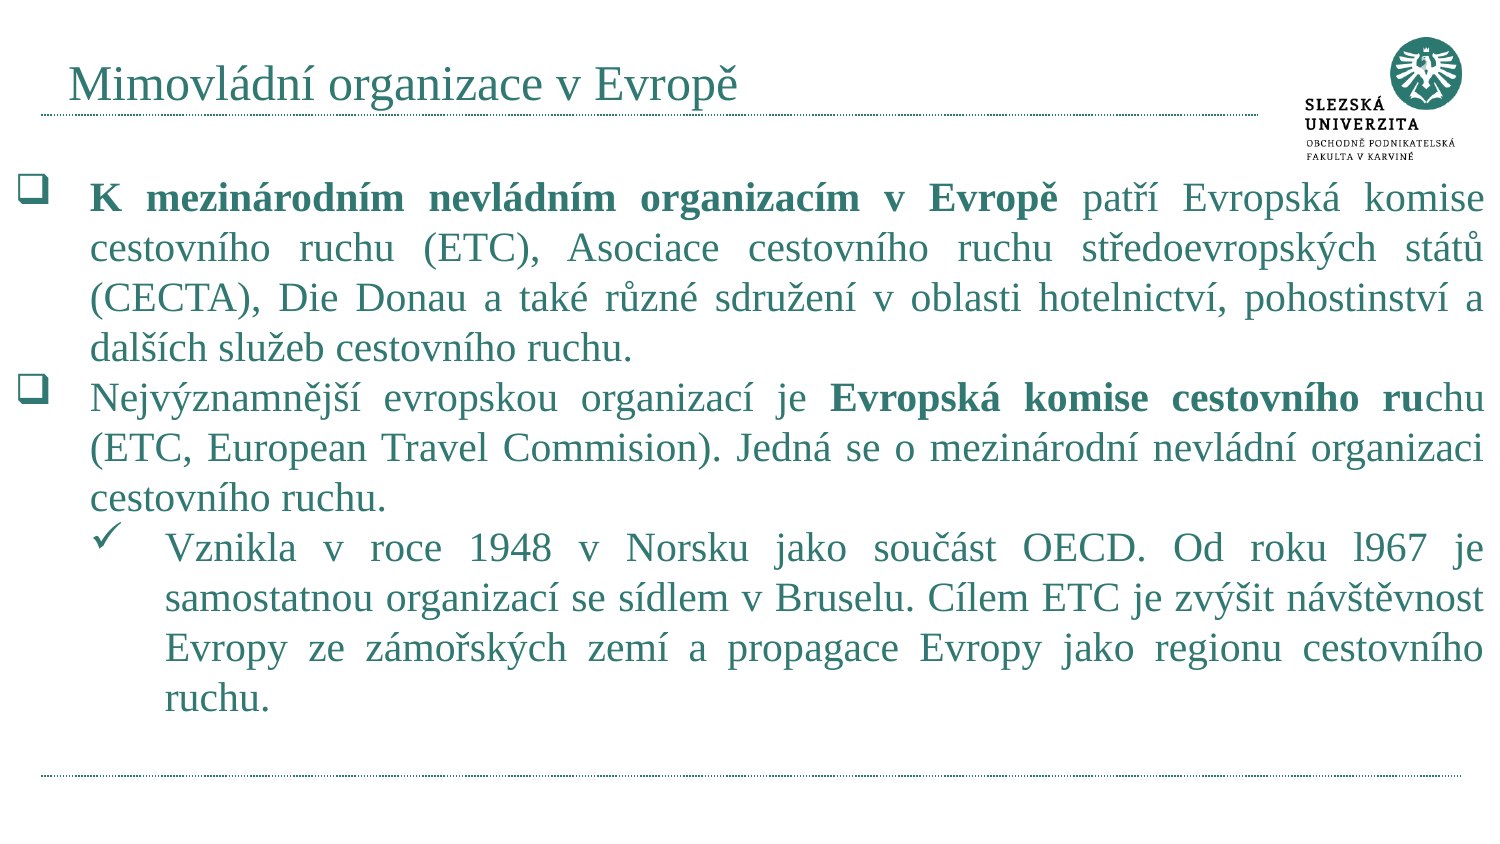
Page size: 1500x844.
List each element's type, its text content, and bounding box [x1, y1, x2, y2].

picture [1305, 37, 1462, 160]
text_box K mezinárodním nevládním organizacím v Evropě patří Evropská komise cestovního ruchu (ETC), Asociace cestovního ruchu středoevropských států (CECTA), Die Donau a také různé sdružení v oblasti hotelnictví, pohostinství a dalších služeb cestovního ruchu. Nejvýznamnější evropskou organizací je Evropská komise cestovního ruchu (ETC, European Travel Commision). Jedná se o mezinárodní nevládní organizaci cestovního ruchu. Vznikla v roce 1948 v Norsku jako součást OECD. Od roku l967 je samostatnou organizací se sídlem v Bruselu. Cílem ETC je zvýšit návštěvnost Evropy ze zámořských zemí a propagace Evropy jako regionu cestovního ruchu. [0, 161, 1500, 727]
title Mimovládní organizace v Evropě [53, 43, 1318, 127]
